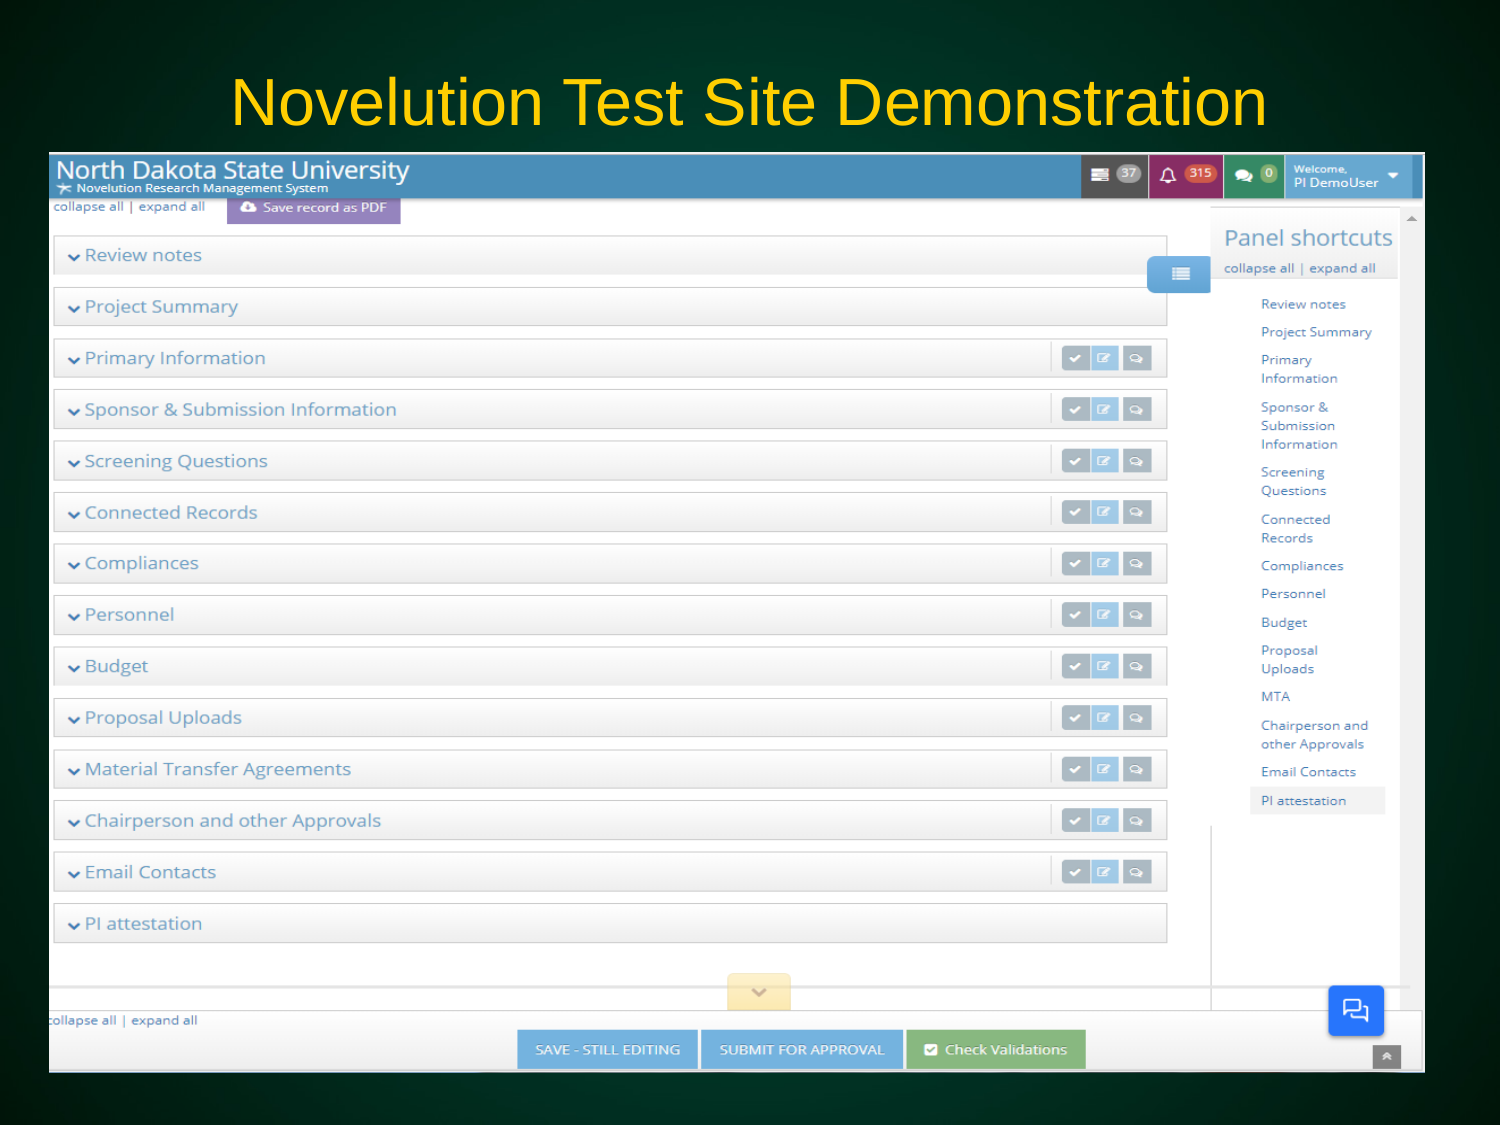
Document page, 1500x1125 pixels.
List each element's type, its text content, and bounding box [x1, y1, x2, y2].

picture [0, 0, 1500, 1125]
title Novelution Test Site Demonstration [75, 45, 1425, 151]
